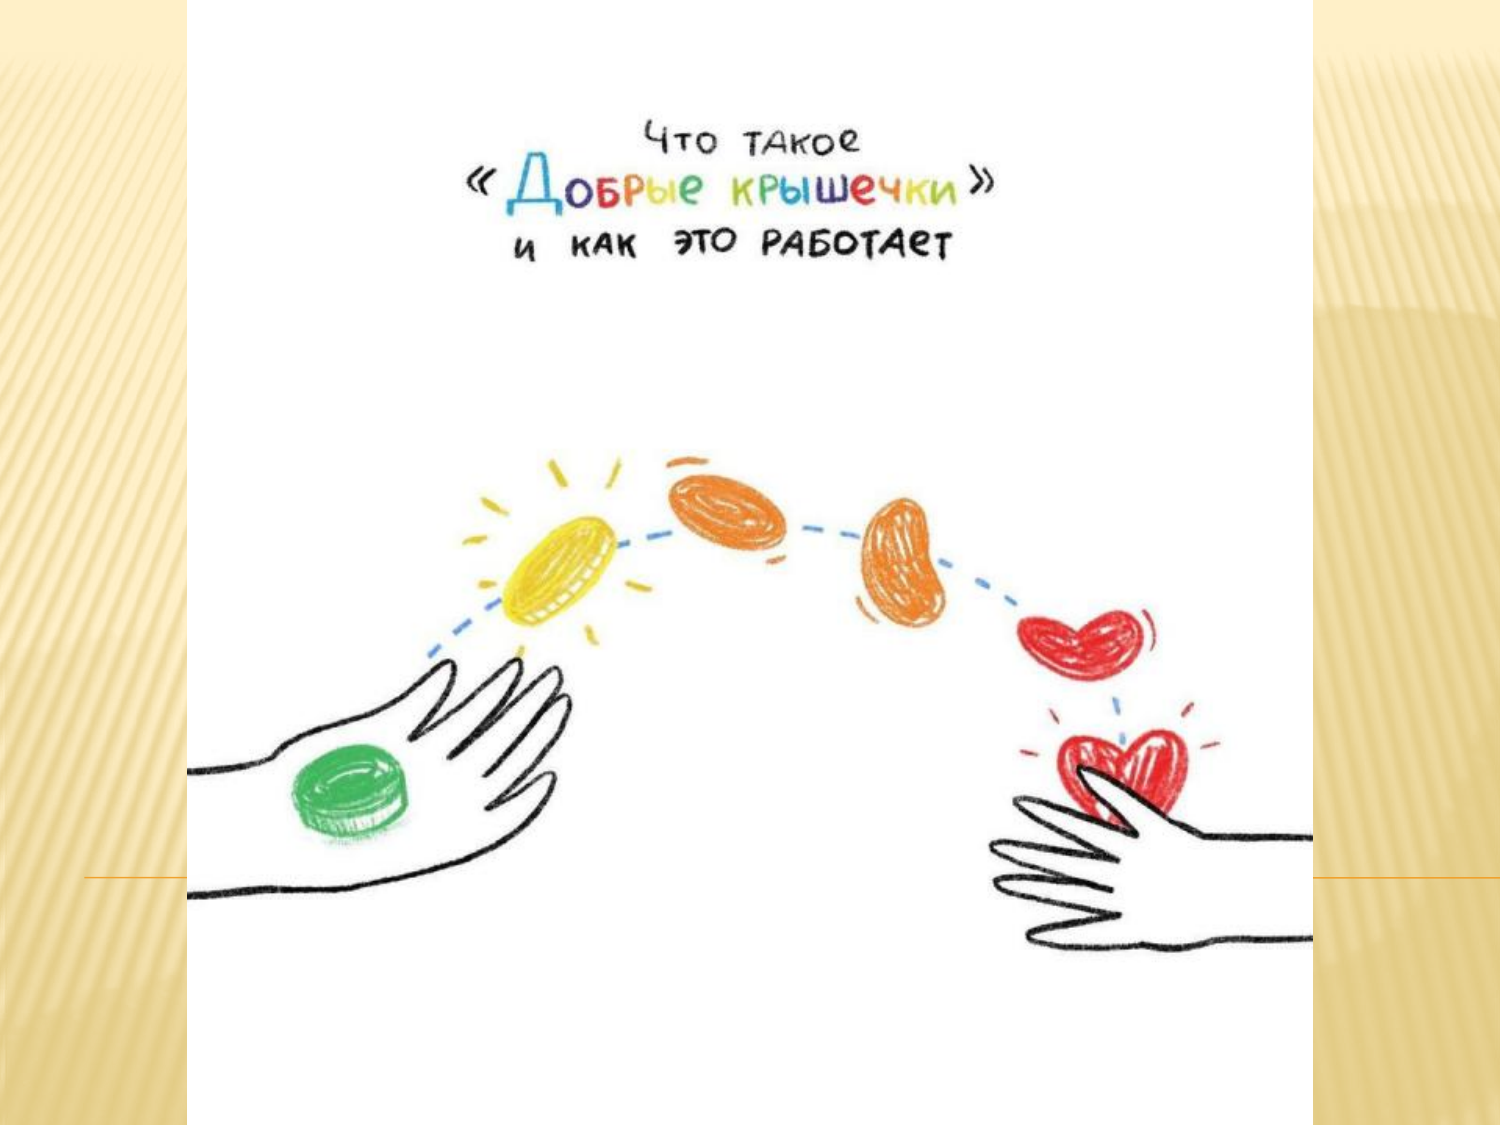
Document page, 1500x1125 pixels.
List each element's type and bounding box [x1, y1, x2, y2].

picture [187, 0, 1313, 1125]
